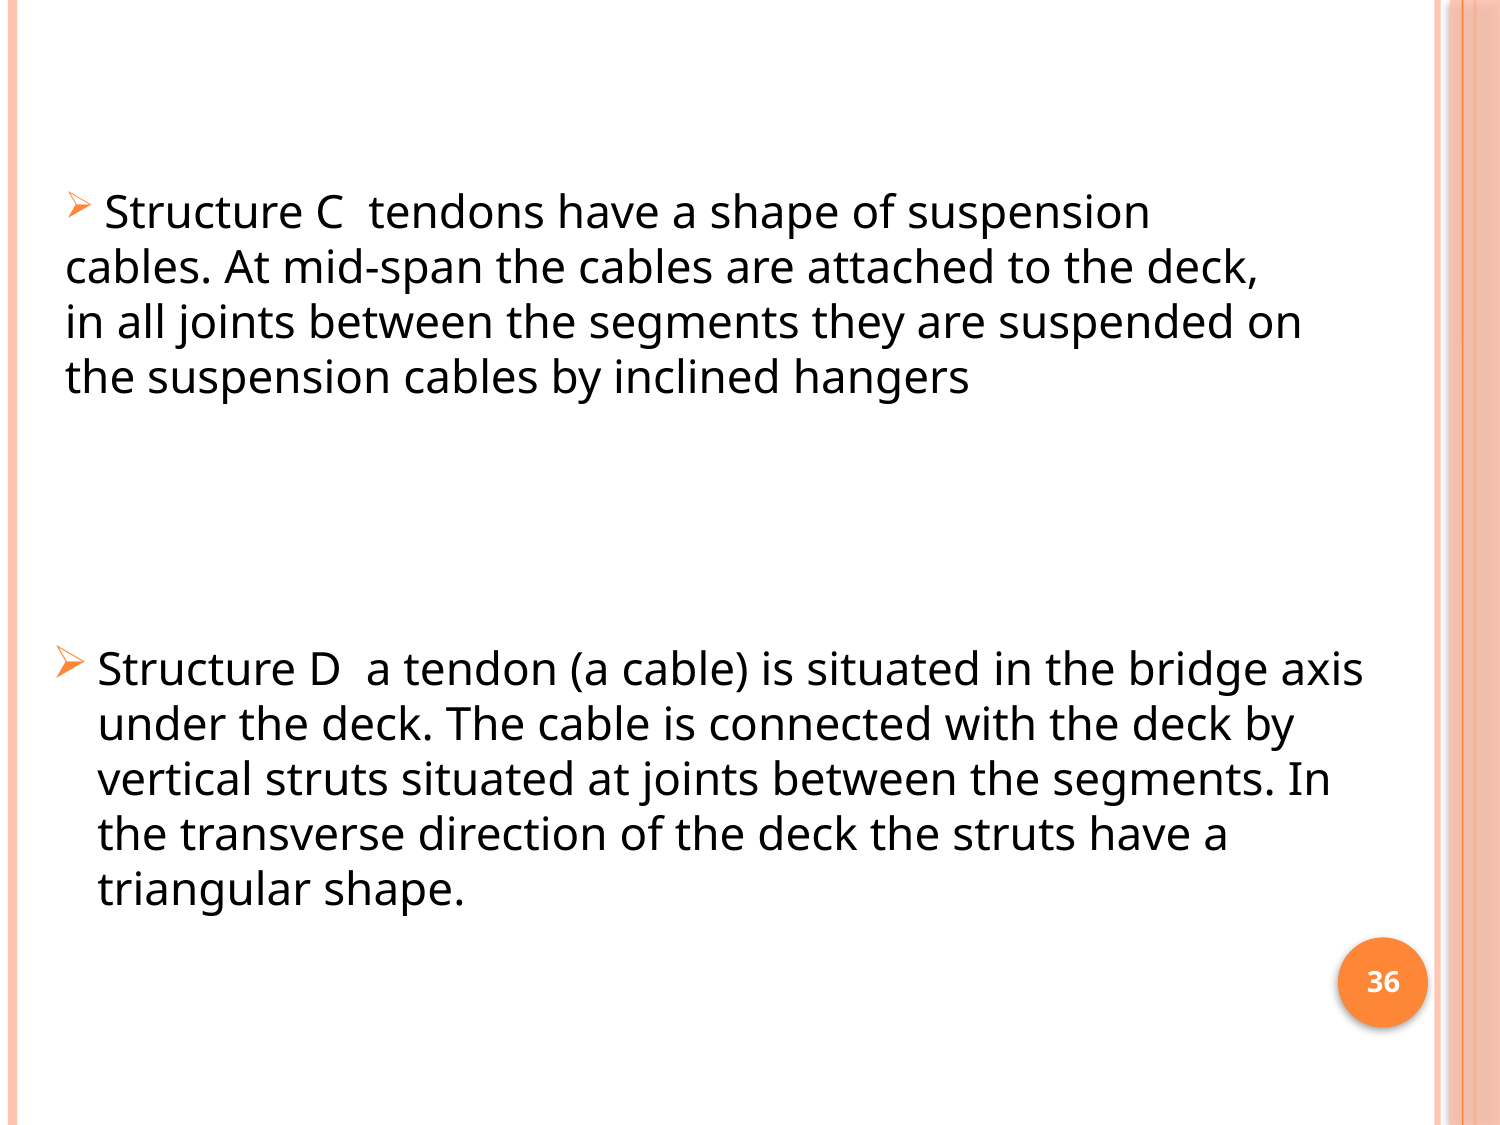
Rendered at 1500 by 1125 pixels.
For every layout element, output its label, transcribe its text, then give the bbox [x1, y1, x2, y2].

slide_number 36 [1333, 940, 1434, 1027]
list Structure D a tendon (a cable) is situated in the bridge axis under the deck. The cable is connected with the deck by vertical struts situated at joints between the segments. In the transverse direction of the deck the struts have a triangular shape. [37, 125, 1425, 1005]
text_box Structure C tendons have a shape of suspension cables. At mid-span the cables are attached to the deck, in all joints between the segments they are suspended on the suspension cables by inclined hangers [49, 174, 1325, 410]
